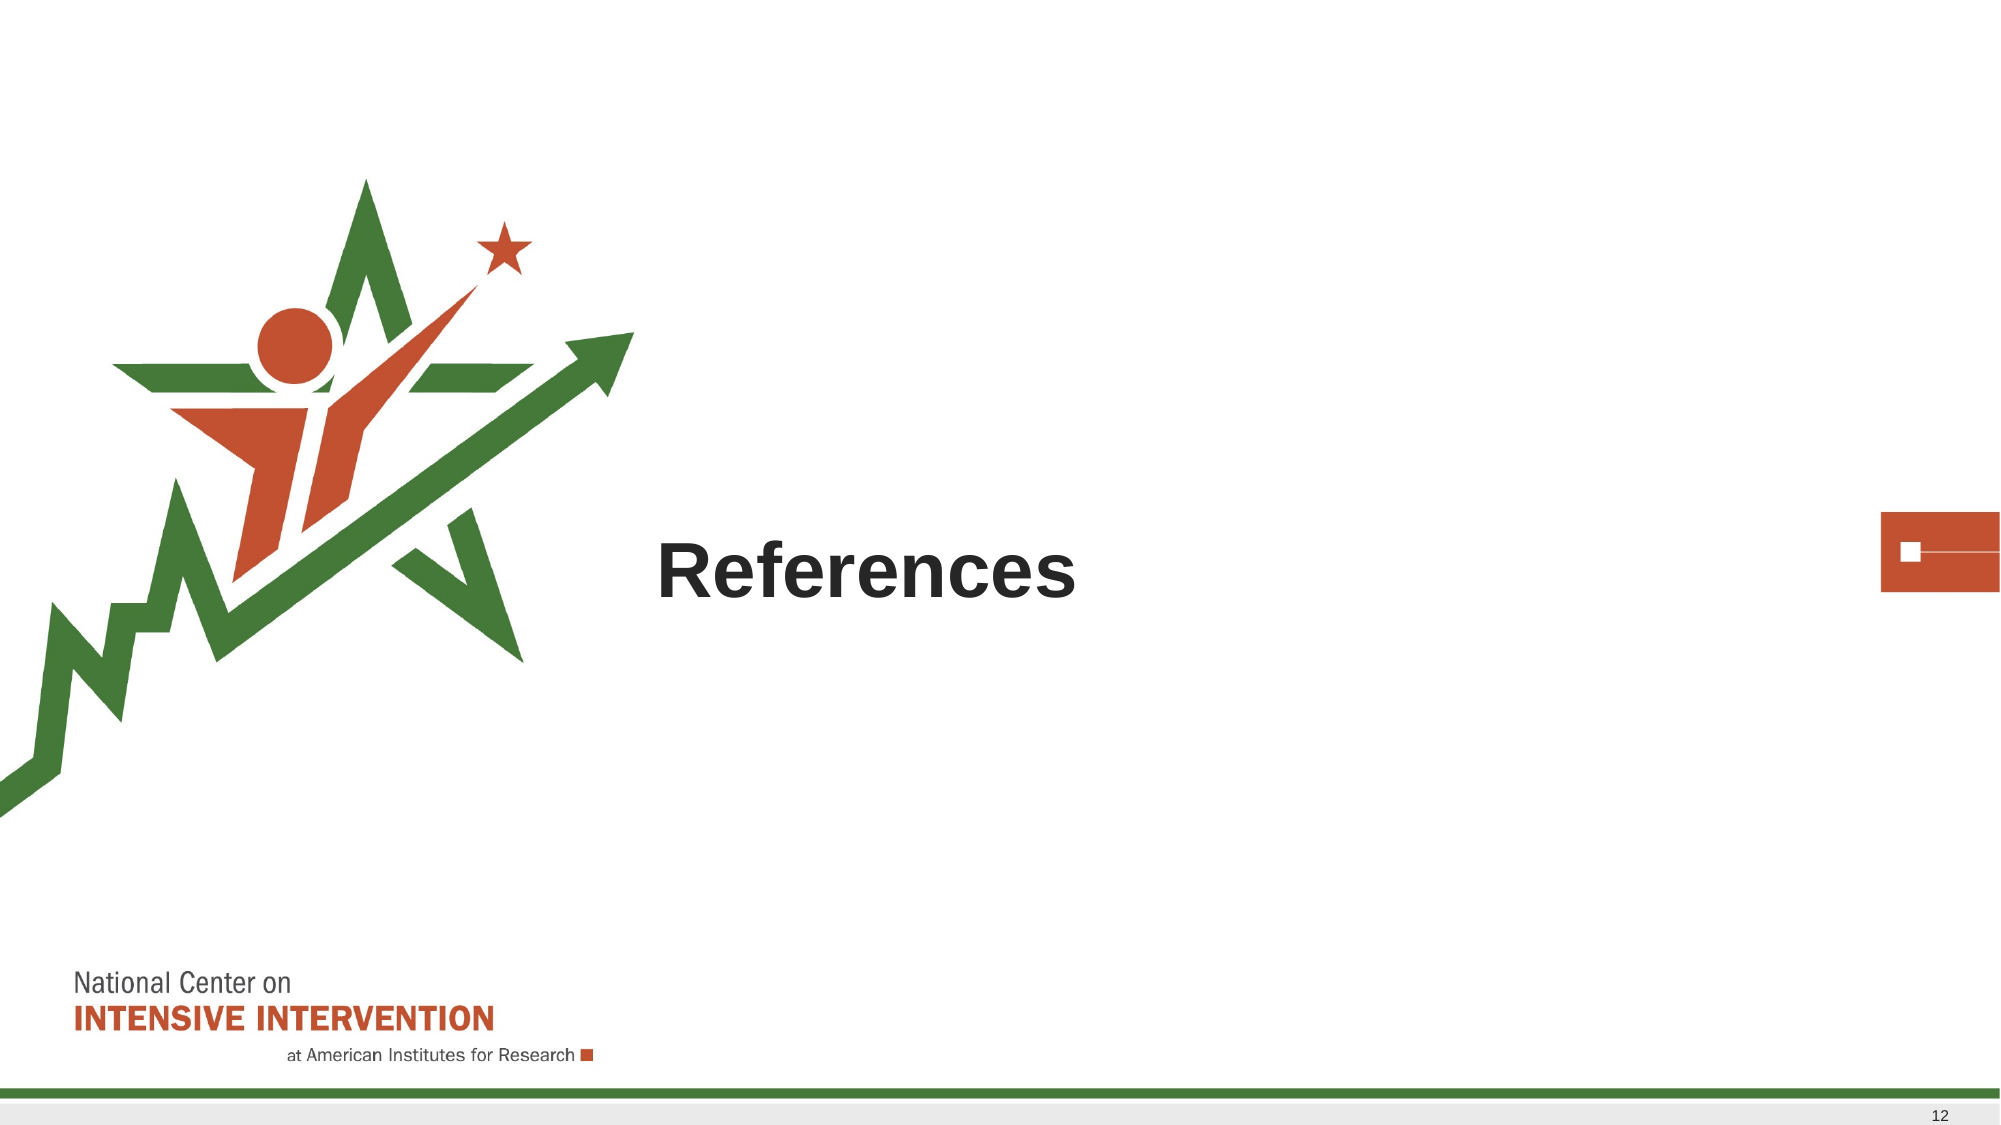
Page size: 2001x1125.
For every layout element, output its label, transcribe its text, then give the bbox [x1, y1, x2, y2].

slide_number 120 [1931, 1106, 1951, 1125]
title References [656, 178, 1850, 614]
picture [0, 0, 2000, 1125]
